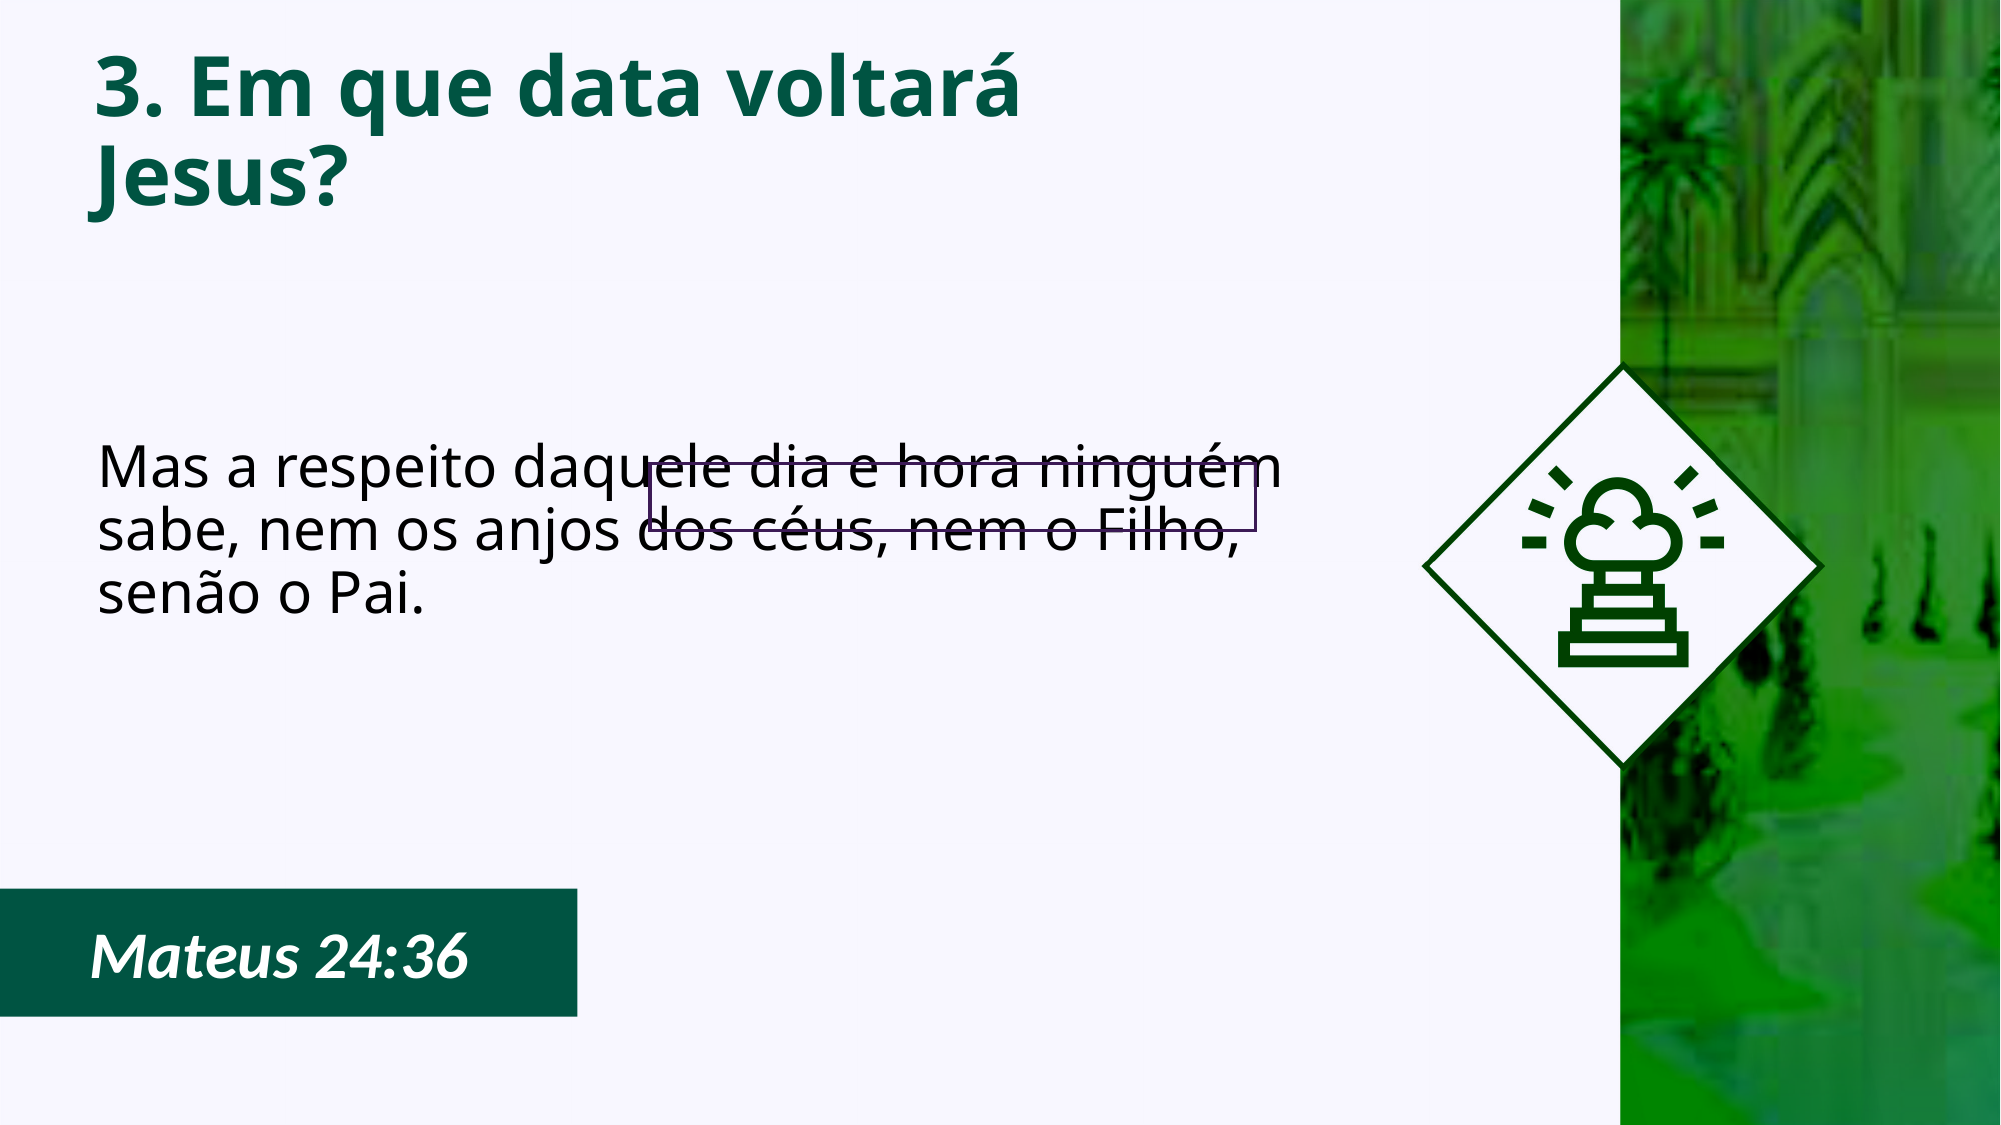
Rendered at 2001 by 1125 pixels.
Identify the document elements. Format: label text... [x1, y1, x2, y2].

text_box [649, 462, 1256, 532]
text_box [0, 888, 578, 1018]
text_box Mateus 24:36 [74, 904, 484, 1000]
title 3. Em que data voltará Jesus? [79, 25, 1109, 243]
picture [0, 0, 2001, 1125]
list Mas a respeito daquele dia e hora ninguém sabe, nem os anjos dos céus, nem o Filho, senão o Pai. [82, 248, 1397, 815]
